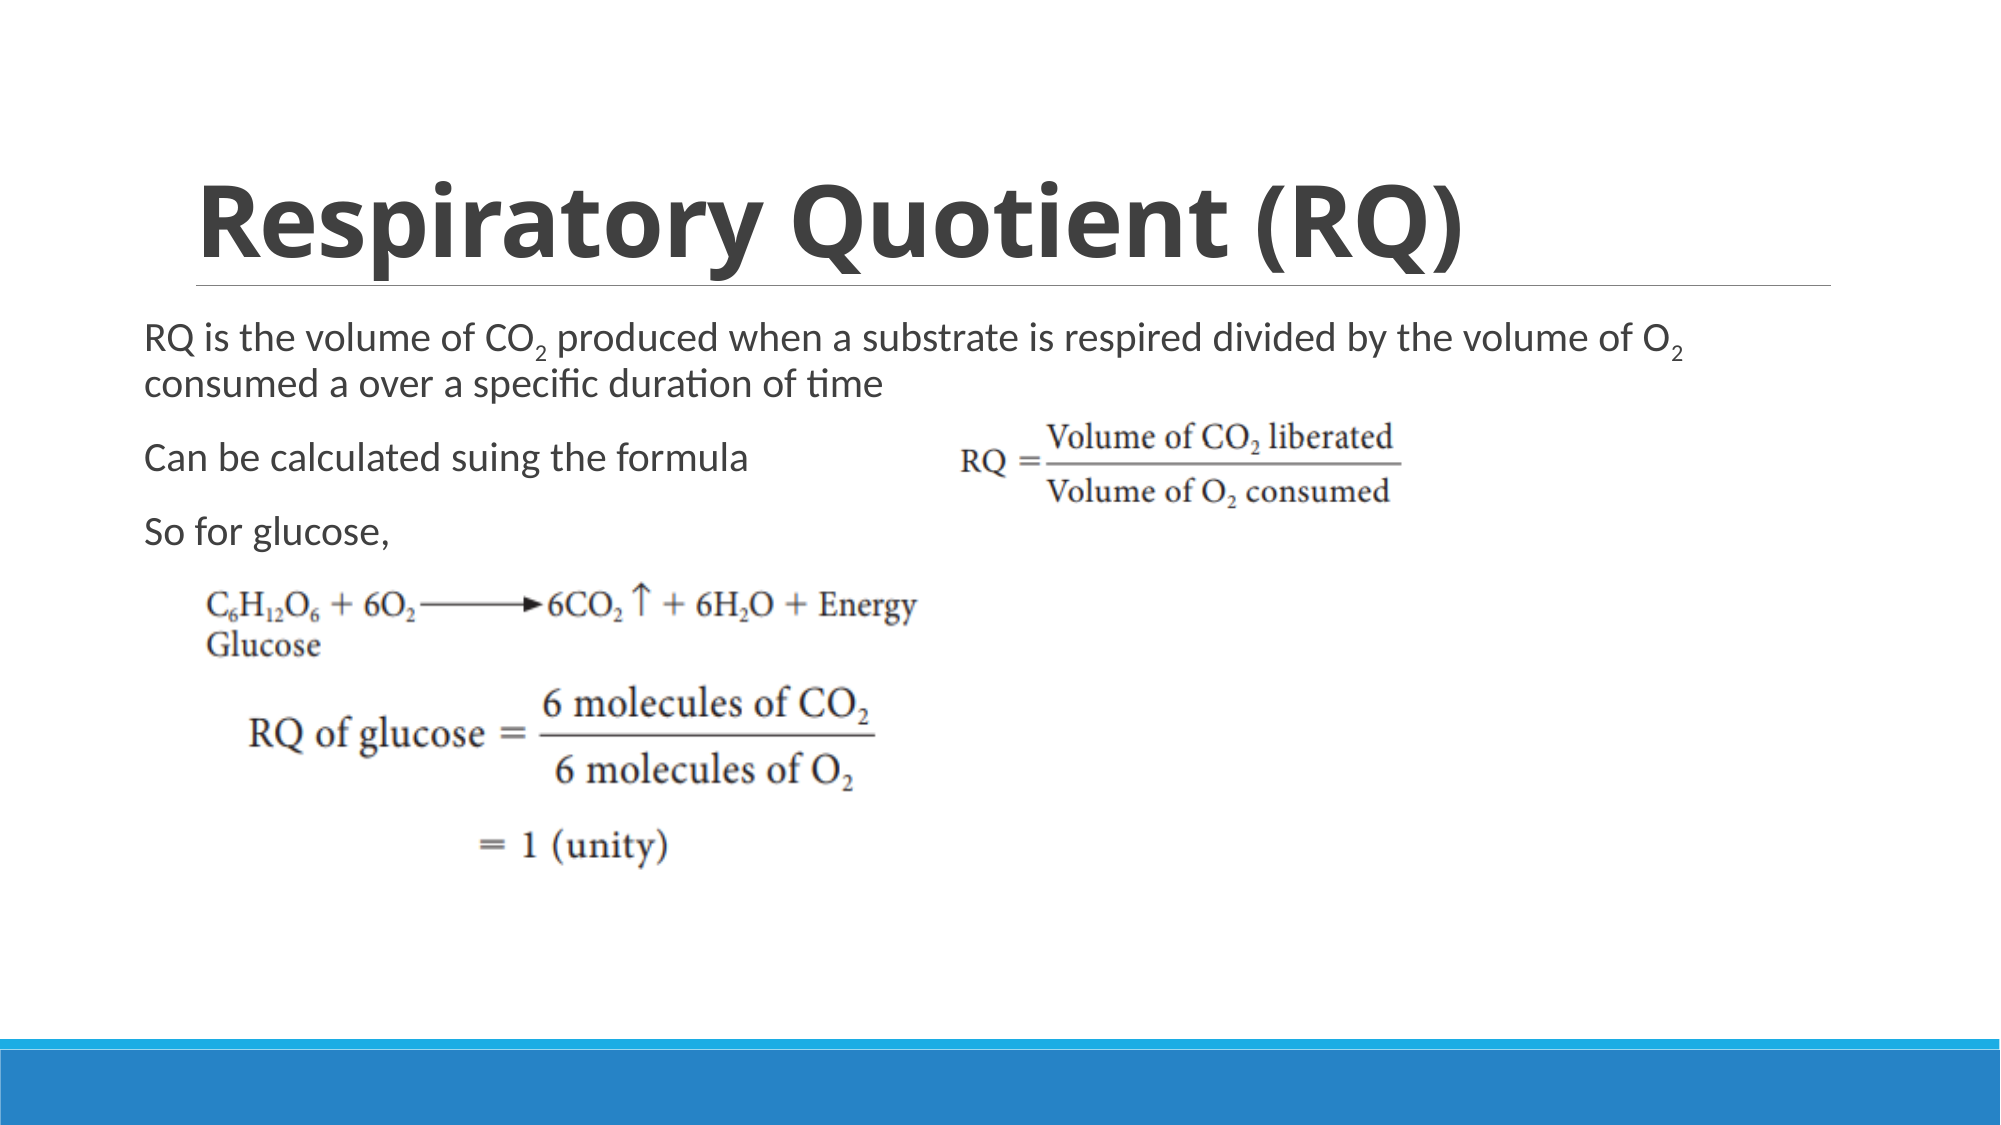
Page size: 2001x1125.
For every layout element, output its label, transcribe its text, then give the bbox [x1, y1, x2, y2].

list RQ is the volume of CO2 produced when a substrate is respired divided by the volume of O2 consumed a over a specific duration of time Can be calculated suing the formula So for glucose, [129, 302, 1780, 963]
title Respiratory Quotient (RQ) [180, 47, 1830, 285]
picture [945, 387, 1419, 521]
picture [179, 561, 947, 879]
